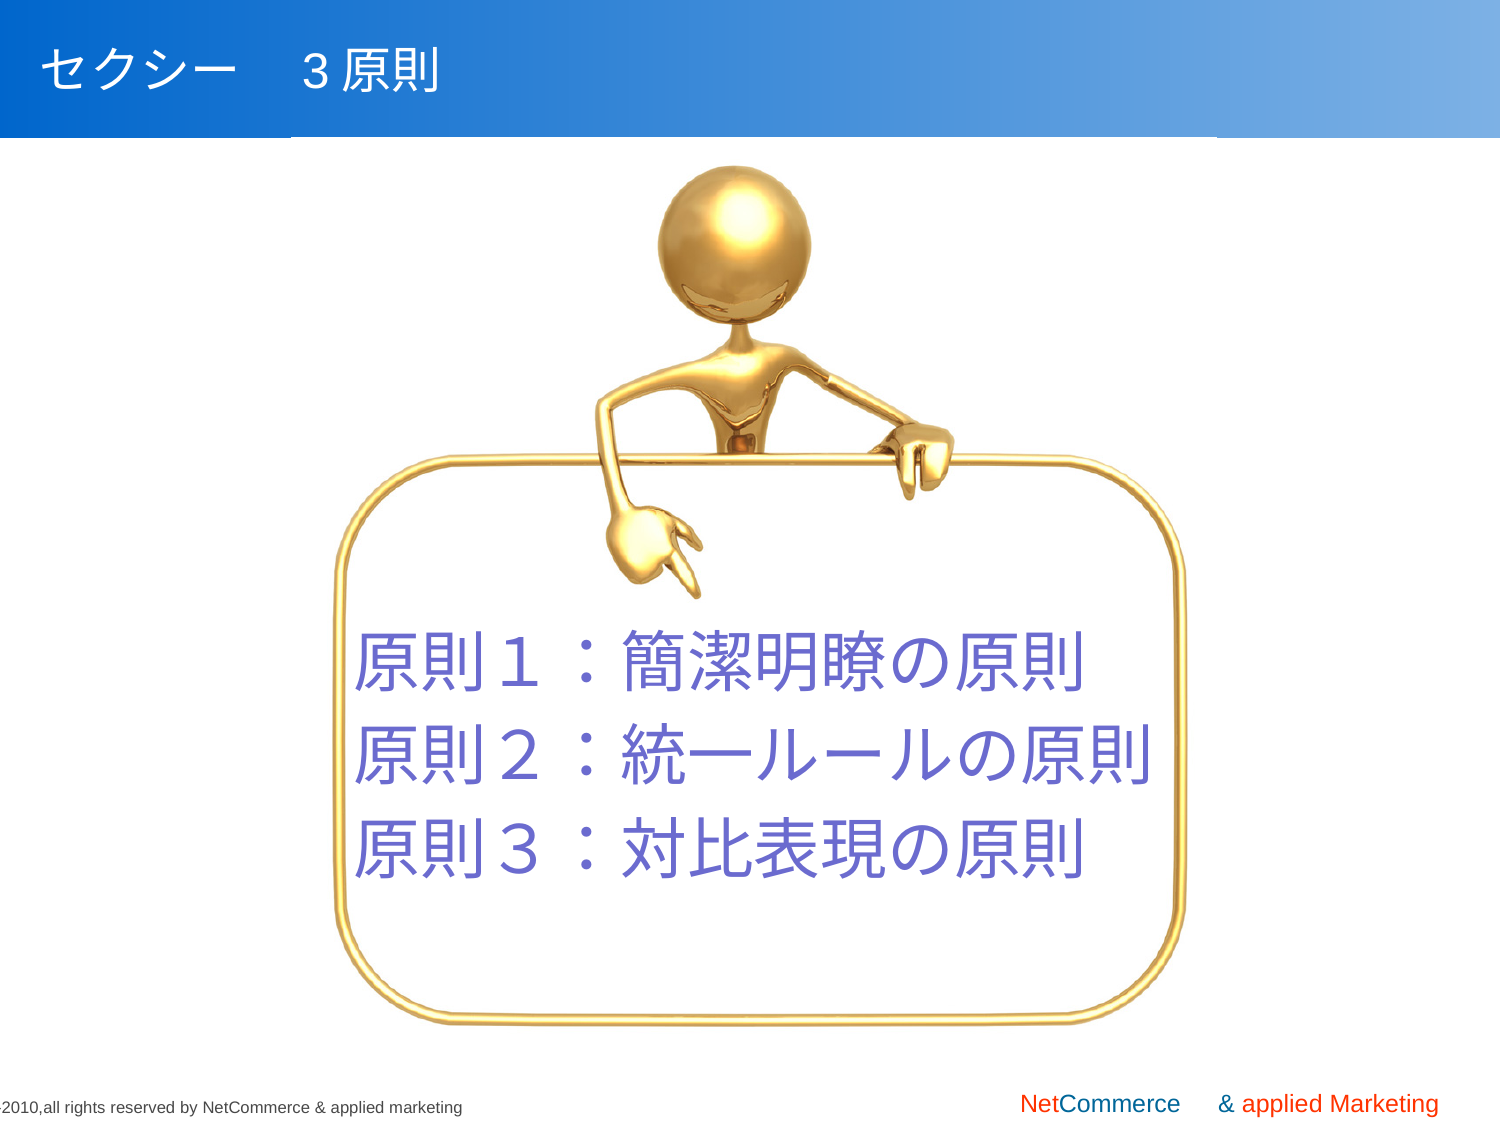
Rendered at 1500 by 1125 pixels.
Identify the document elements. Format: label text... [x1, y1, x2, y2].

picture [291, 137, 1217, 1063]
title セクシー 3原則 [24, 24, 1375, 113]
